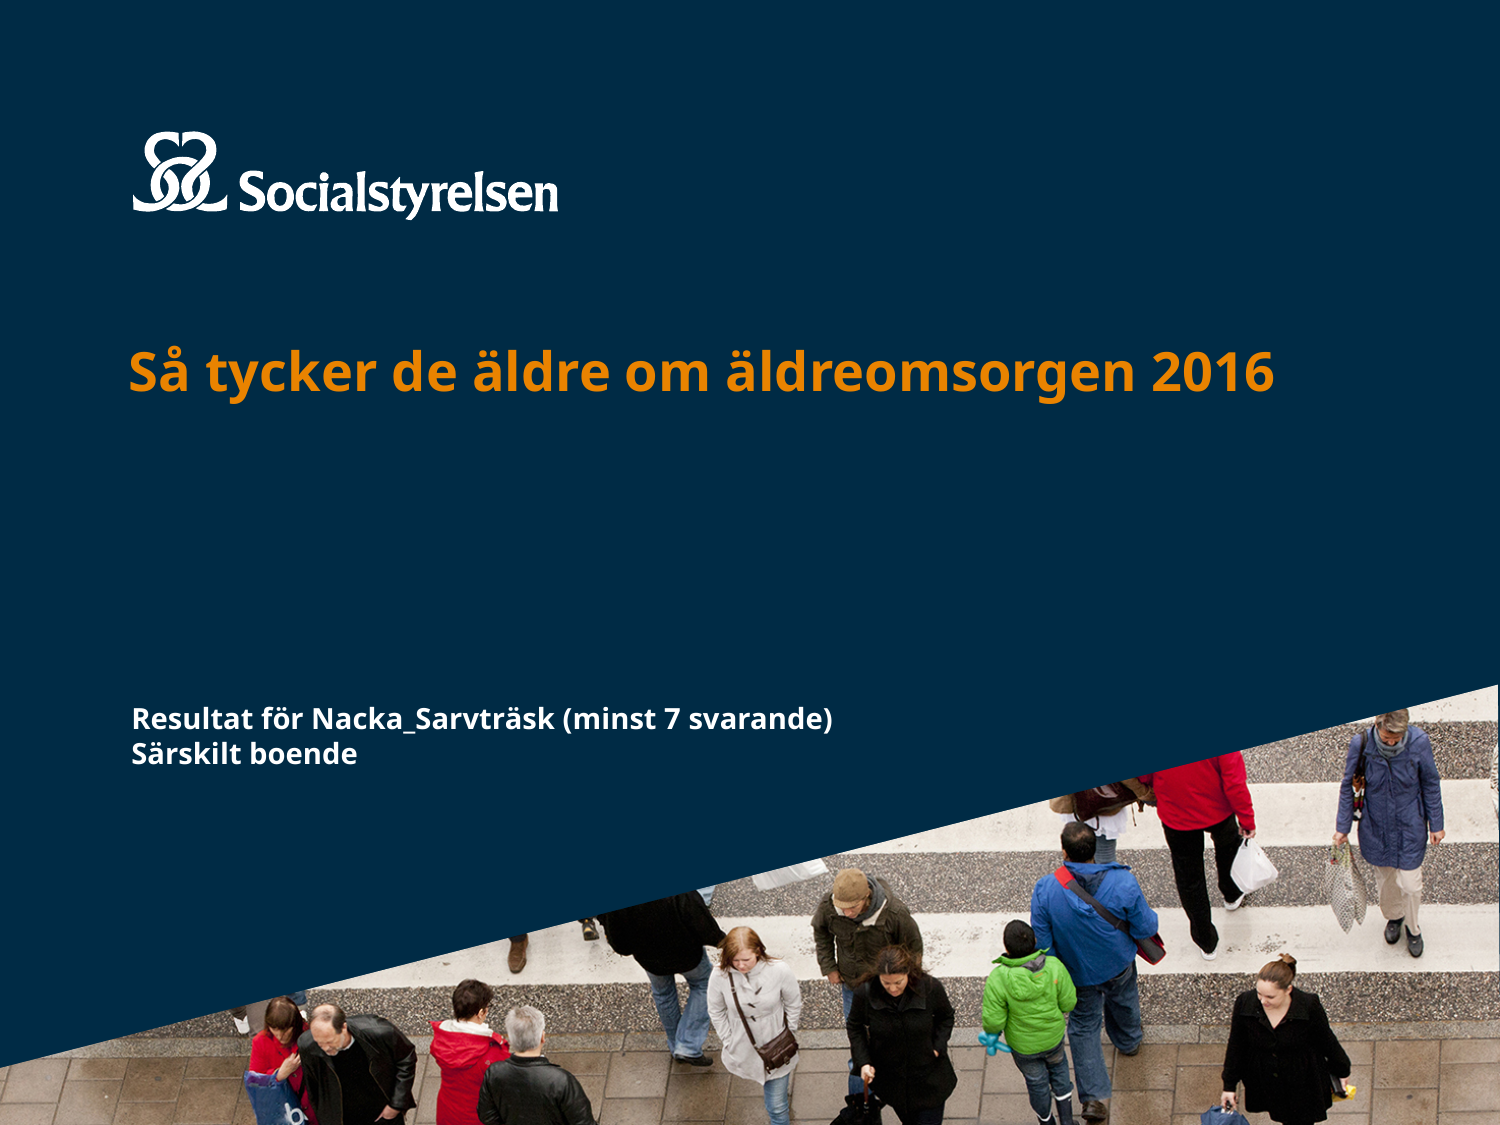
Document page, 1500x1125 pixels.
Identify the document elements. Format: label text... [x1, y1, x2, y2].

picture [0, 684, 1500, 1125]
title Så tycker de äldre om äldreomsorgen 2016 [128, 337, 1404, 519]
